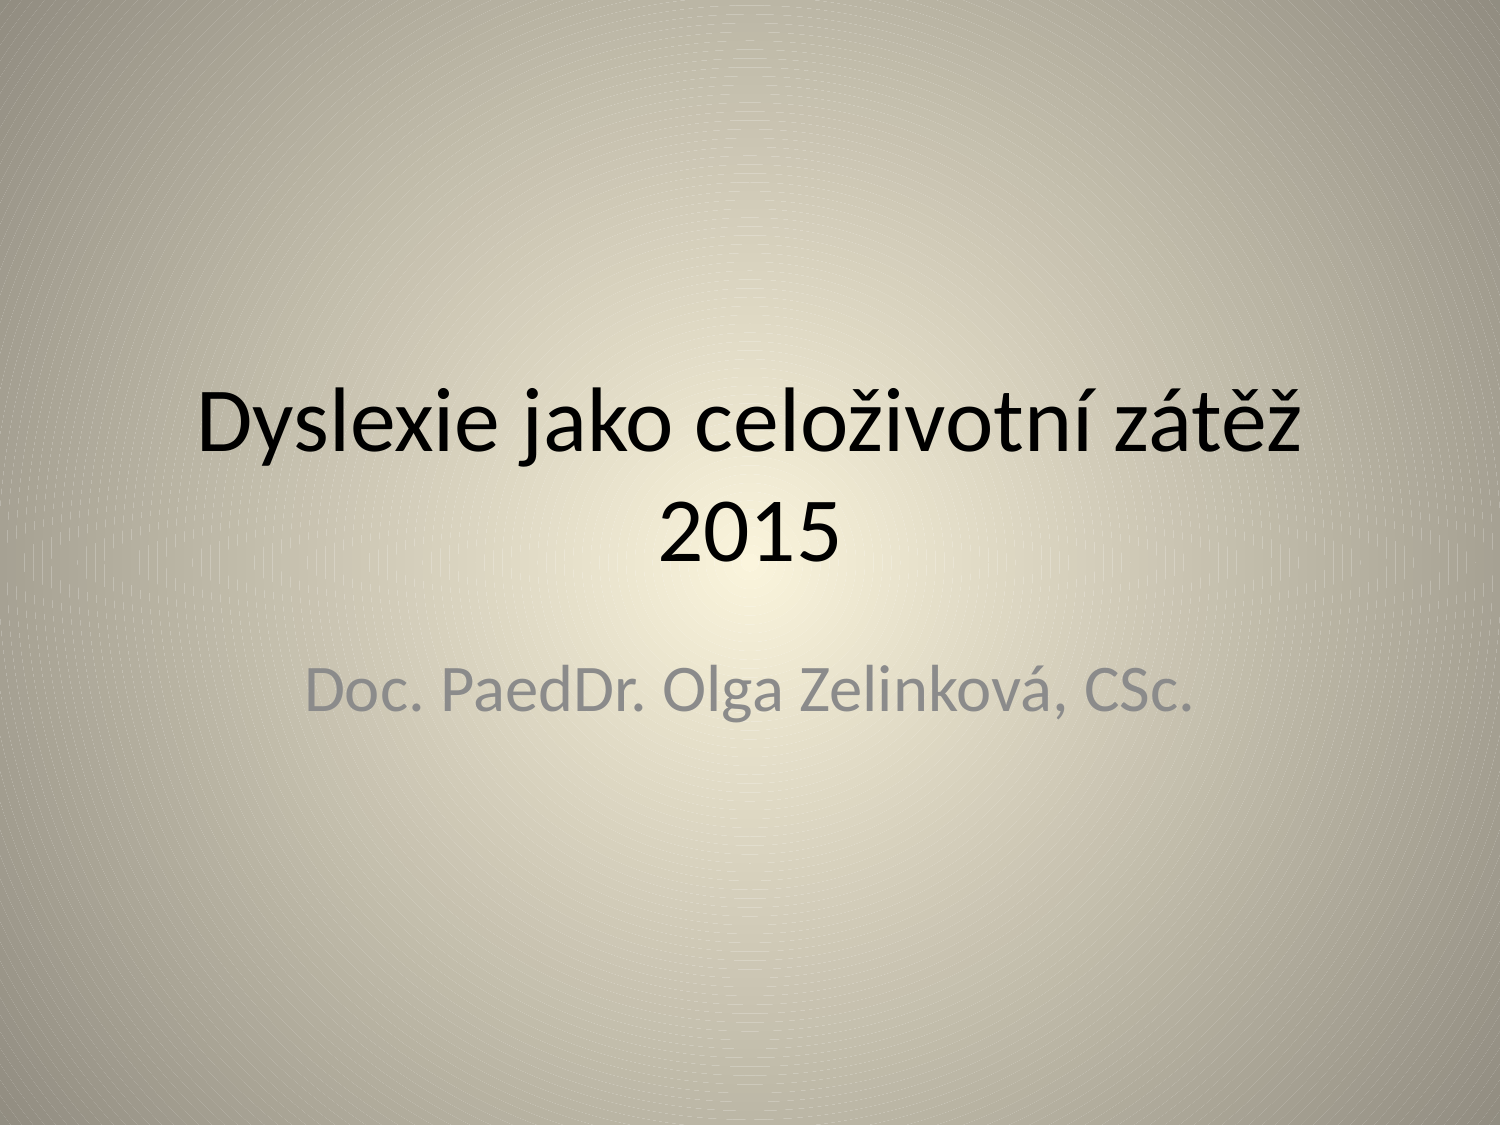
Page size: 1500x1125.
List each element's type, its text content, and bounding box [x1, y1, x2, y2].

title Dyslexie jako celoživotní zátěž 2015 [112, 349, 1388, 591]
subtitle Doc. PaedDr. Olga Zelinková, CSc. [225, 637, 1275, 925]
